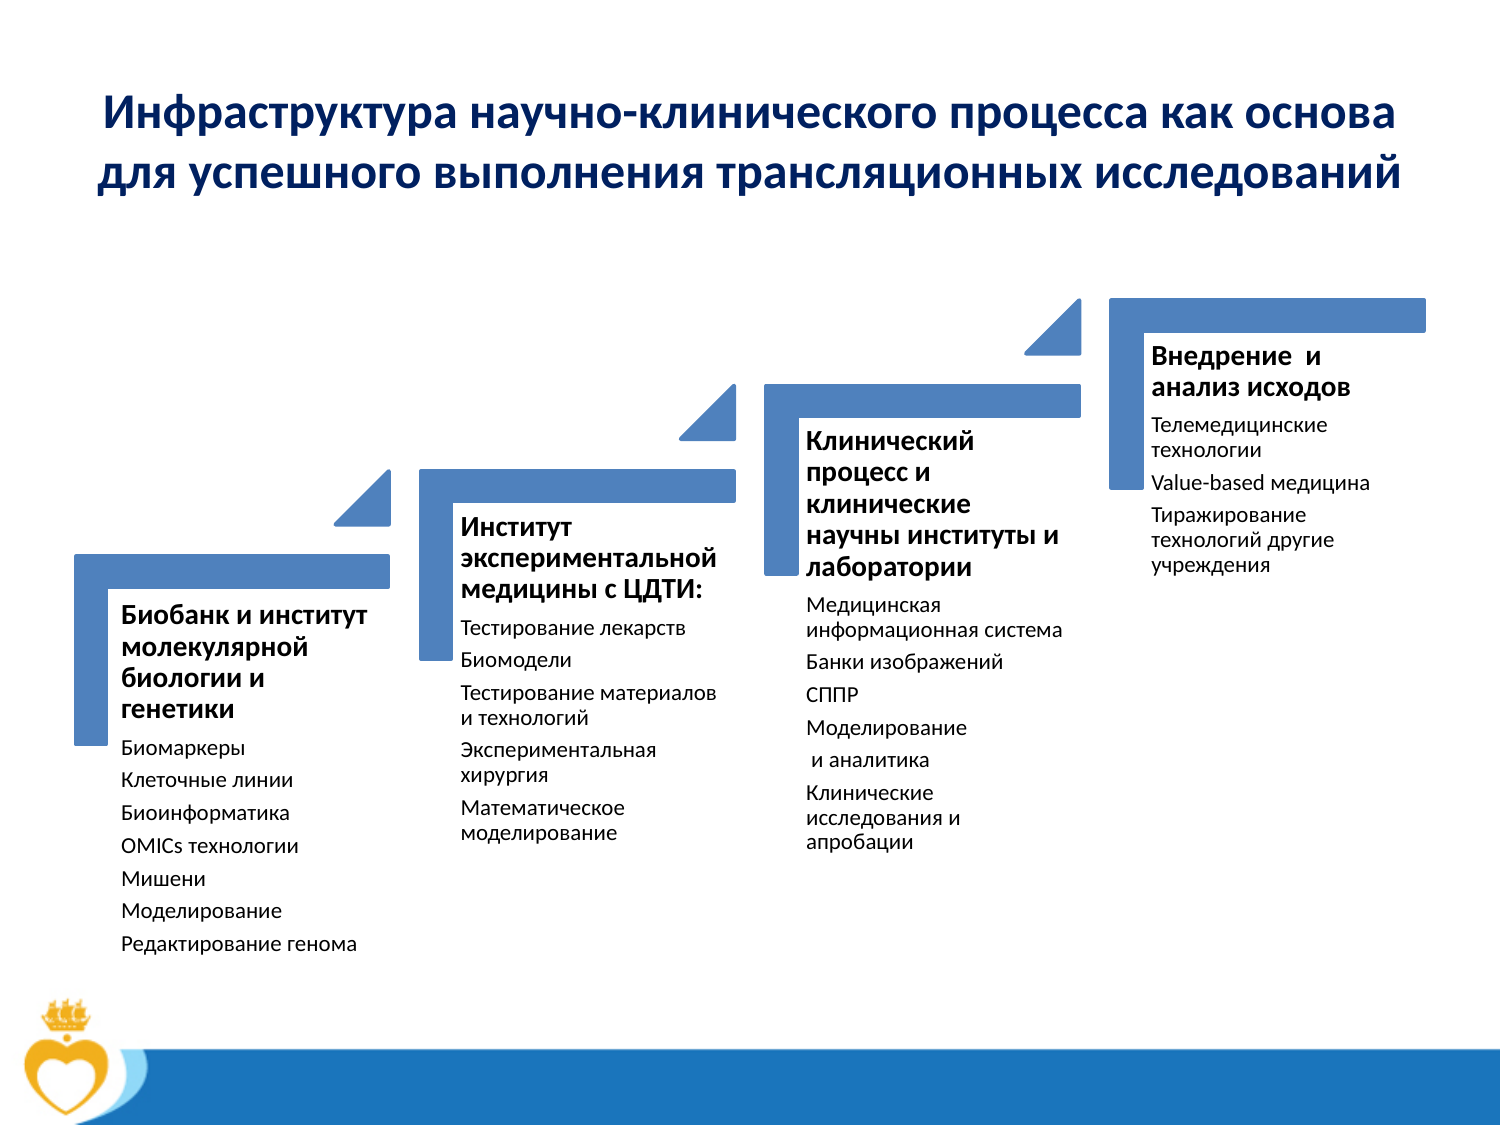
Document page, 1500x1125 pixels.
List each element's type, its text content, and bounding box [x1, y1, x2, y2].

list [74, 195, 1426, 939]
title Инфраструктура научно-клинического процесса как основа для успешного выполнения трансляционных исследований [75, 45, 1425, 195]
picture [0, 0, 1500, 1125]
